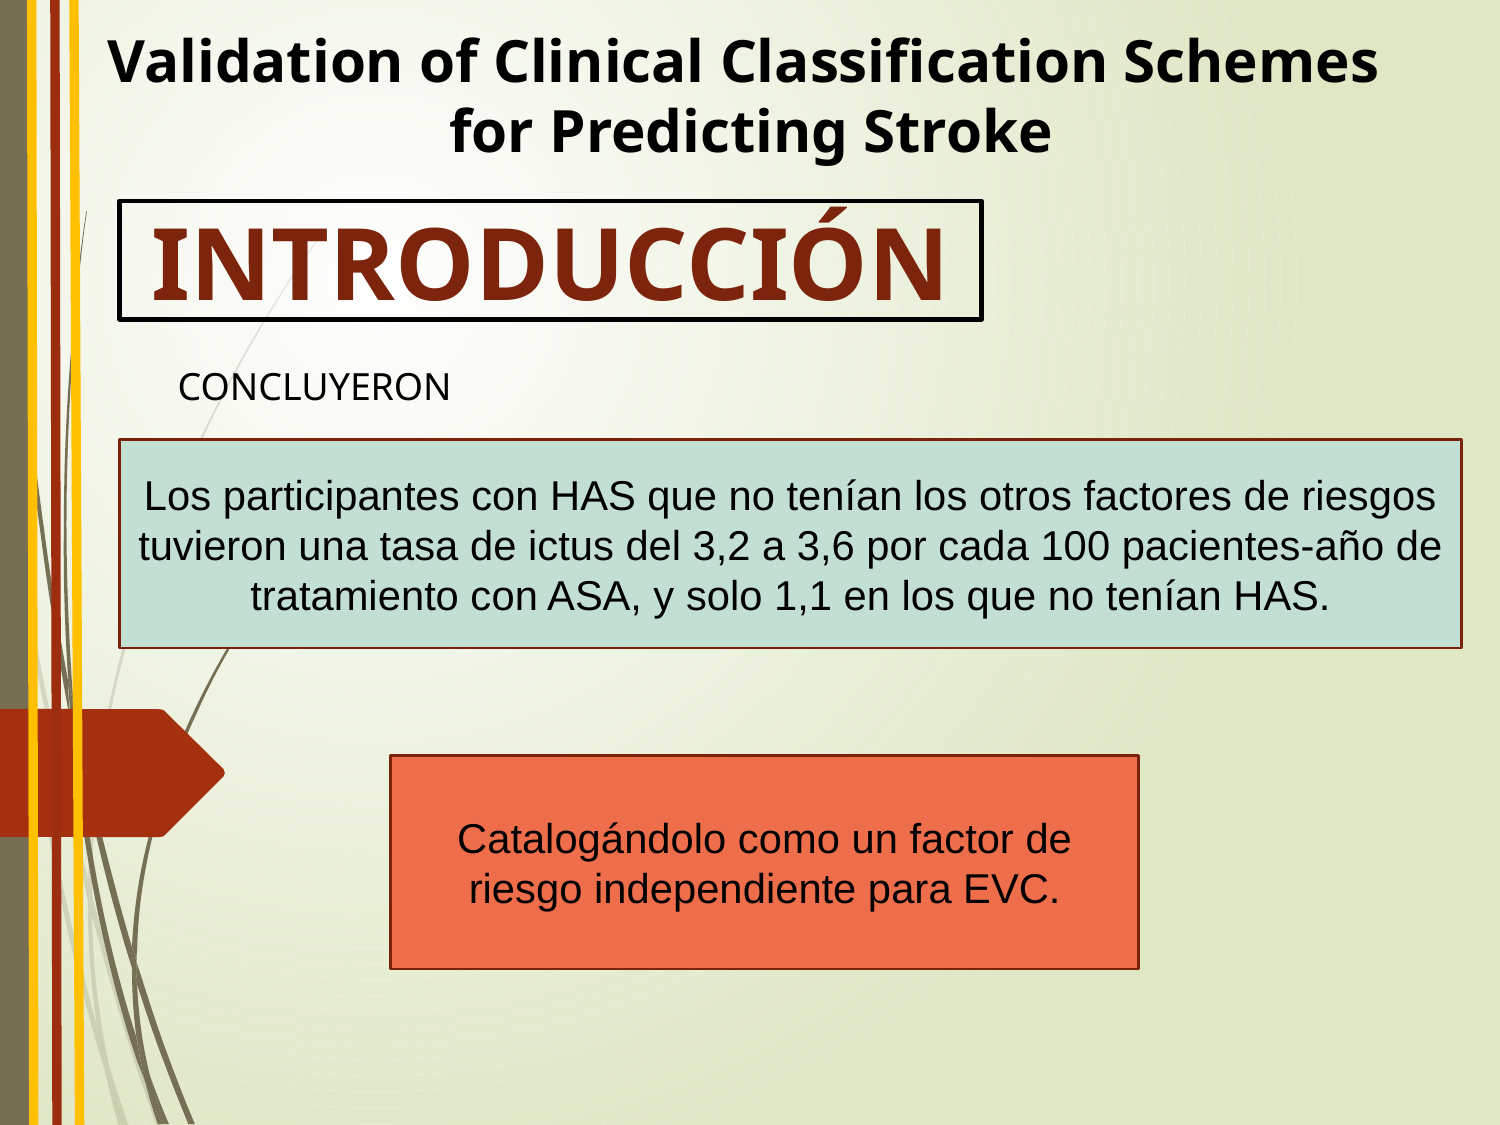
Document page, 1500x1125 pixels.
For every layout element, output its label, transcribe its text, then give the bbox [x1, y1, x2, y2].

text_box INTRODUCCIÓN [118, 200, 983, 321]
text_box CONCLUYERON [162, 355, 467, 416]
text_box Catalogándolo como un factor de riesgo independiente para EVC. [389, 754, 1140, 970]
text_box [54, 0, 58, 1125]
text_box Validation of Clinical Classification Schemes for Predicting Stroke [92, 16, 1395, 172]
text_box Los participantes con HAS que no tenían los otros factores de riesgos tuvieron una tasa de ictus del 3,2 a 3,6 por cada 100 pacientes-año de tratamiento con ASA, y solo 1,1 en los que no tenían HAS. [118, 438, 1463, 649]
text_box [73, 0, 80, 1125]
